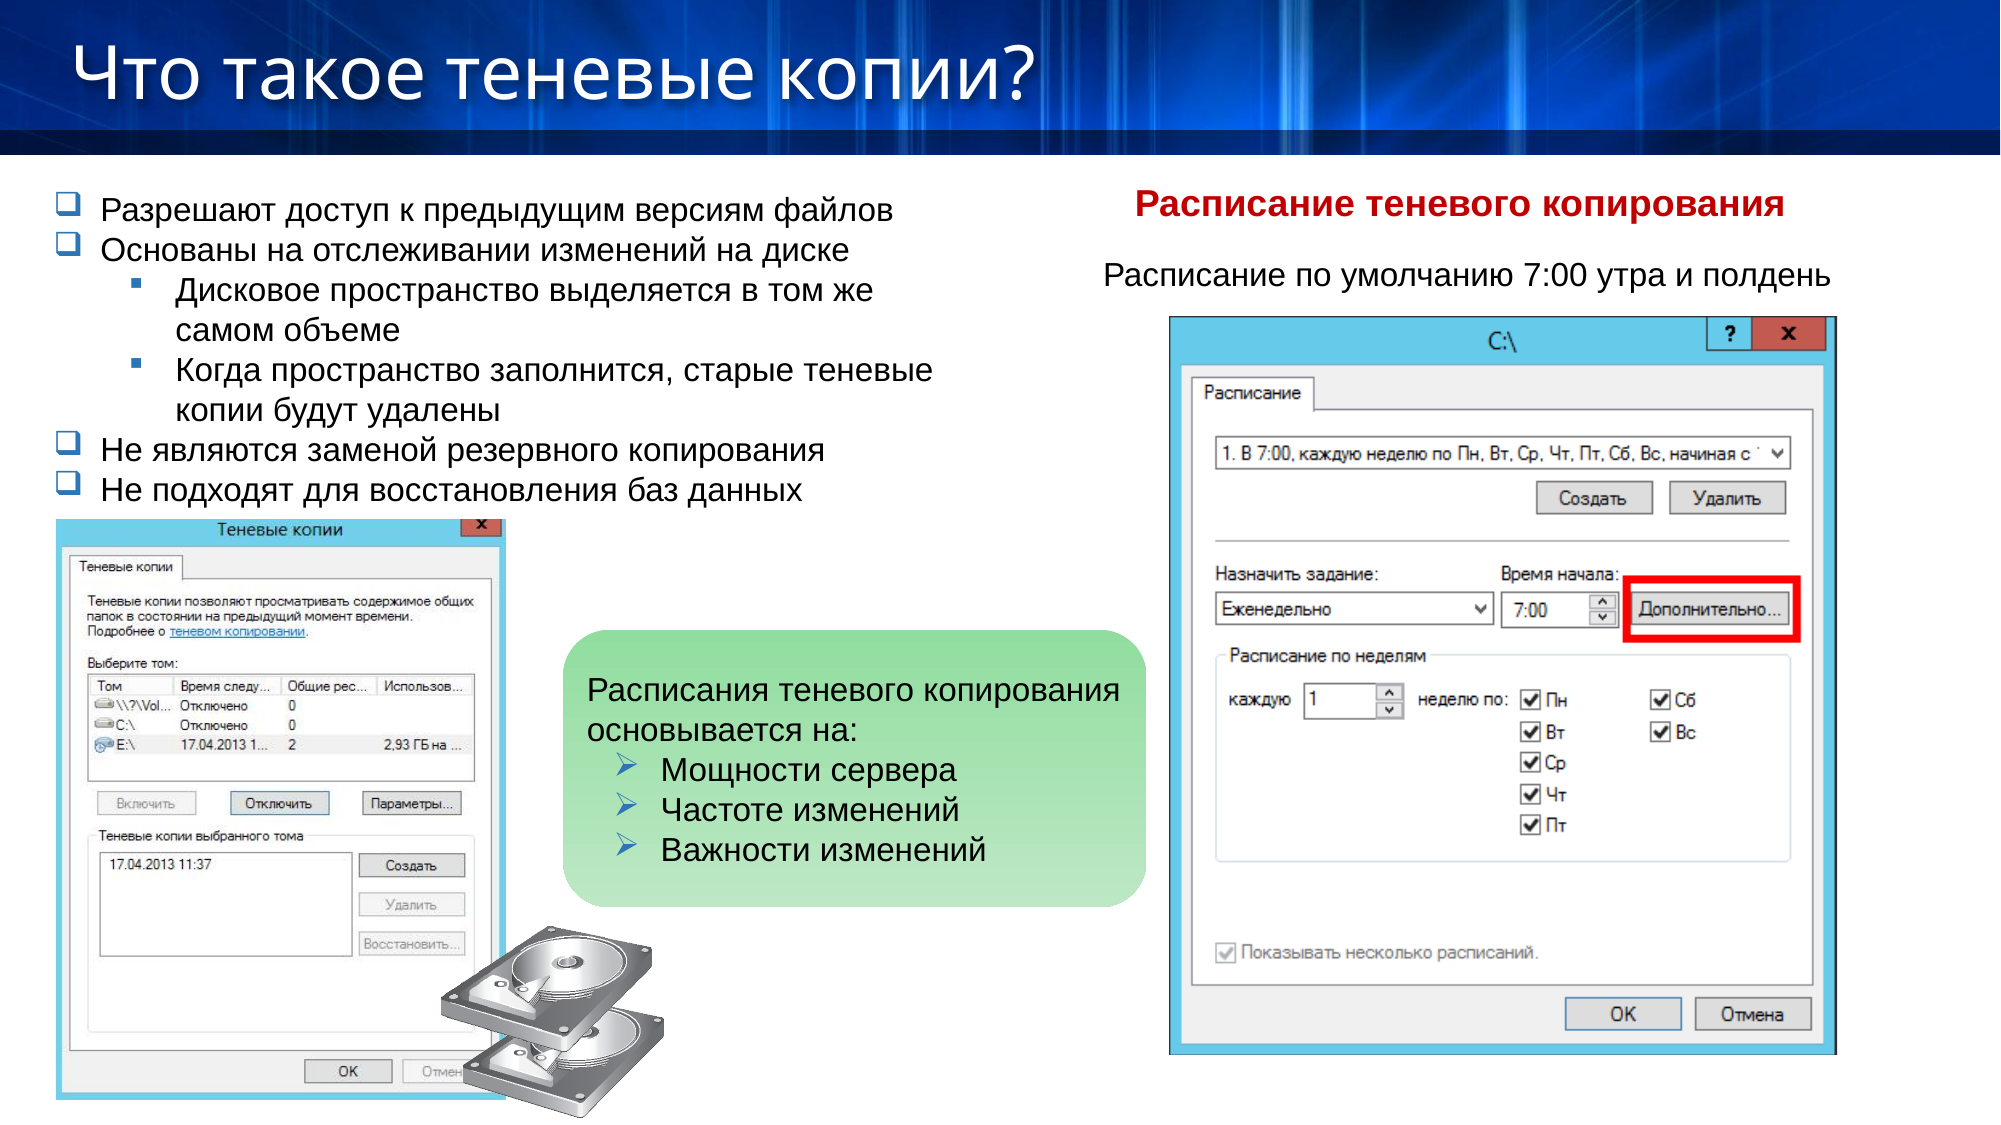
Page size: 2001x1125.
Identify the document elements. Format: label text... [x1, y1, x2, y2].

picture [55, 519, 664, 1118]
picture [0, 0, 2001, 155]
text_box Расписания теневого копирования основывается на: Мощности сервера Частоте изменений Важности изменений [572, 661, 1168, 876]
text_box Расписание теневого копирования [1120, 176, 1947, 252]
text_box Расписание по умолчанию 7:00 утра и полдень [1096, 252, 2000, 295]
text_box Расписание теневого копирования [1120, 295, 1947, 299]
text_box Что такое теневые копии? [55, 17, 1975, 122]
text_box [562, 628, 1145, 909]
picture [1168, 316, 1838, 1055]
text_box Разрешают доступ к предыдущим версиям файлов Основаны на отслеживании изменений на диске Дисковое пространство выделяется в том же самом объеме Когда пространство заполнится, старые теневые копии будут удалены Не являются заменой резервного копирования Не подходят для восстановления баз данных [38, 180, 969, 515]
